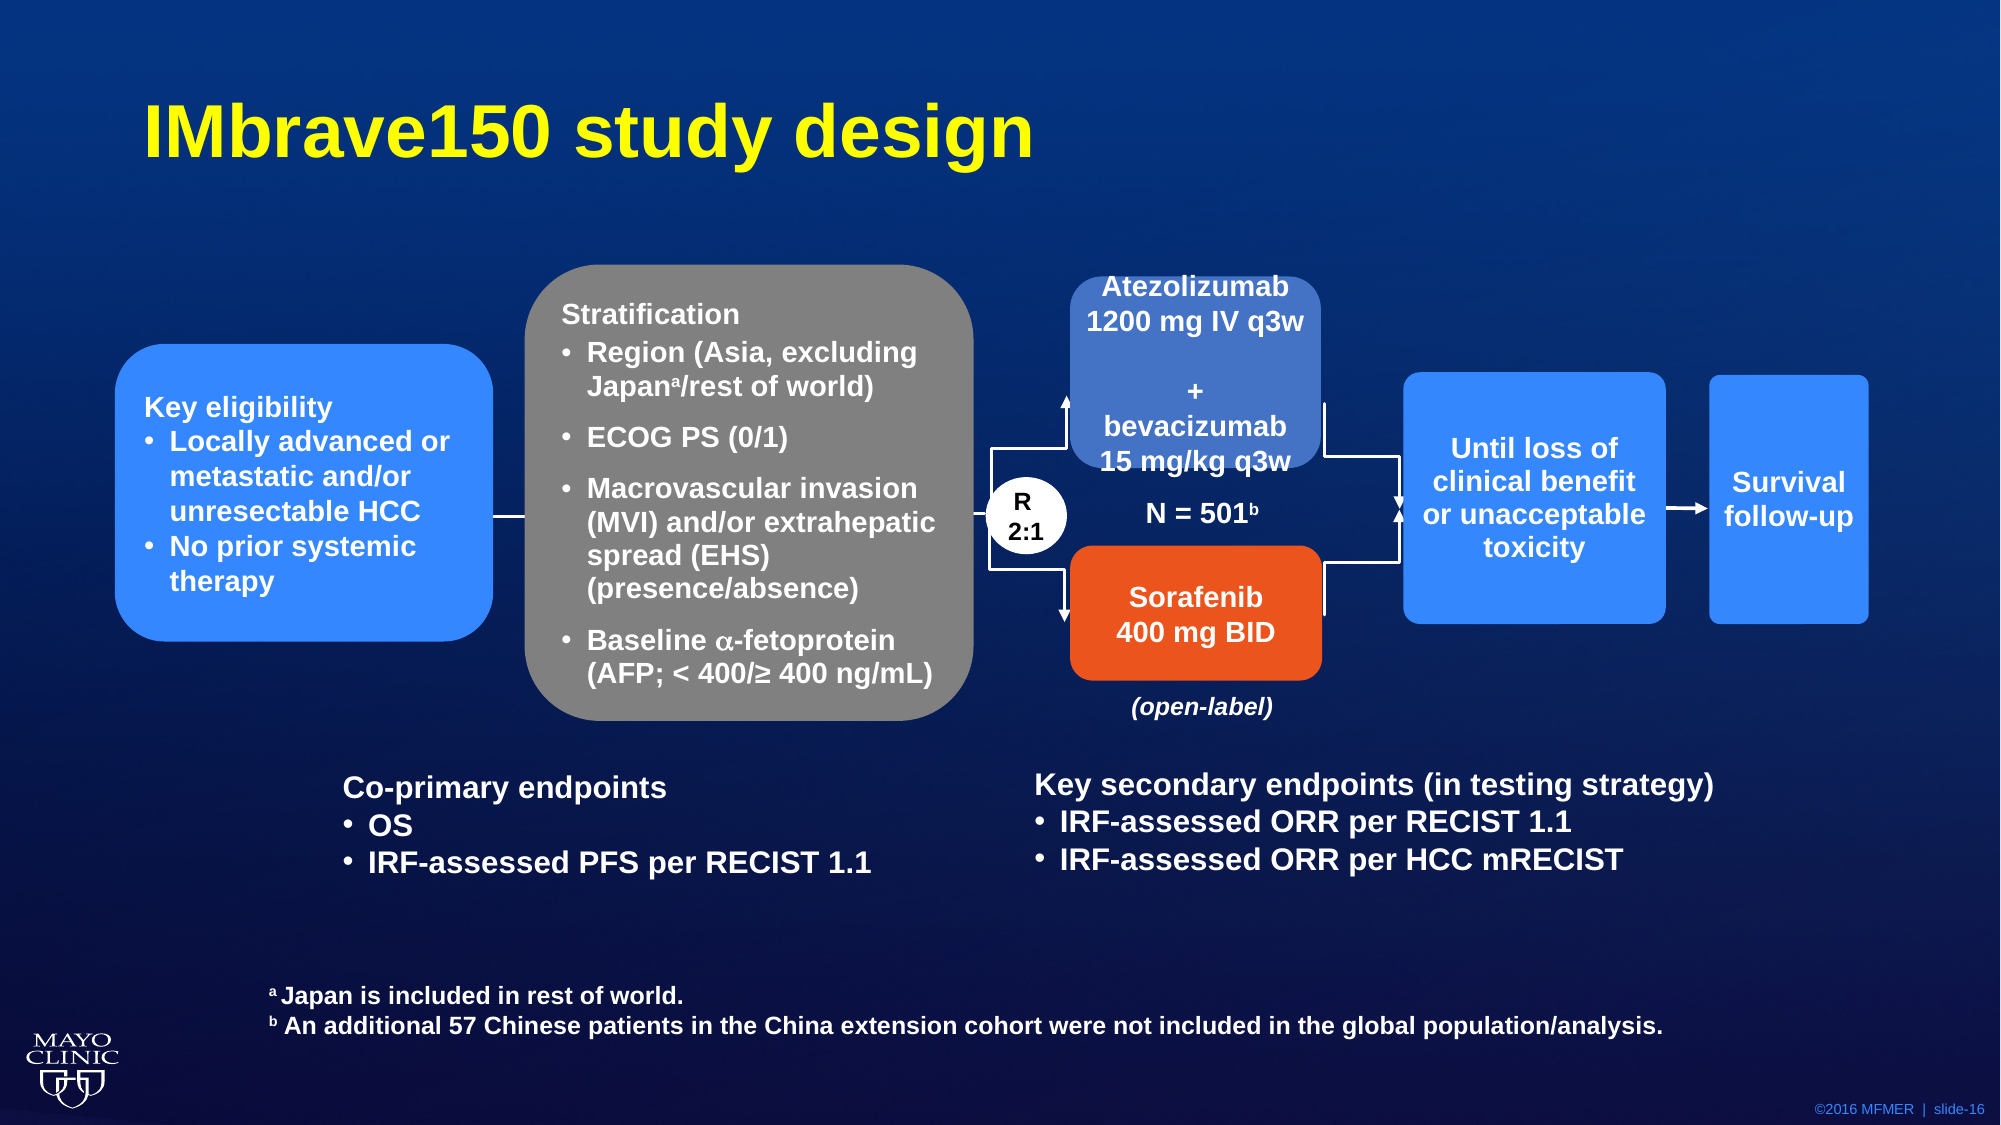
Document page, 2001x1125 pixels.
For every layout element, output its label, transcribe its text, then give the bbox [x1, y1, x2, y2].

text_box a Japan is included in rest of world. b An additional 57 Chinese patients in the China extension cohort were not included in the global population/analysis. [254, 971, 1737, 1047]
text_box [1324, 403, 1400, 510]
text_box Key eligibility Locally advanced or metastatic and/or unresectable HCC No prior systemic therapy [114, 343, 494, 642]
text_box (open-label) [1116, 683, 1289, 729]
title IMbrave150 study design [143, 0, 1856, 182]
text_box Co-primary endpoints OS IRF-assessed PFS per RECIST 1.1 [327, 760, 935, 888]
text_box Atezolizumab 1200 mg IV q3w + bevacizumab 15 mg/kg q3w [1070, 276, 1321, 469]
text_box N = 501b [1132, 497, 1273, 531]
text_box Stratification Region (Asia, excluding Japana/rest of world) ECOG PS (0/1) Macrovascular invasion (MVI) and/or extrahepatic spread (EHS) (presence/absence) Baseline a-fetoprotein (AFP; < 400/≥ 400 ng/mL) [524, 264, 974, 721]
text_box Survival follow-up [1709, 374, 1869, 625]
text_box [989, 517, 1065, 623]
text_box Until loss of clinical benefit or unacceptable toxicity [1403, 372, 1666, 625]
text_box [991, 395, 1067, 501]
text_box Key secondary endpoints (in testing strategy) IRF-assessed ORR per RECIST 1.1 IRF-assessed ORR per HCC mRECIST [1019, 756, 1831, 884]
picture [0, 0, 2001, 1125]
text_box Sorafenib 400 mg BID [1070, 545, 1323, 681]
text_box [1324, 515, 1400, 615]
text_box R 2:1 [987, 506, 1066, 517]
